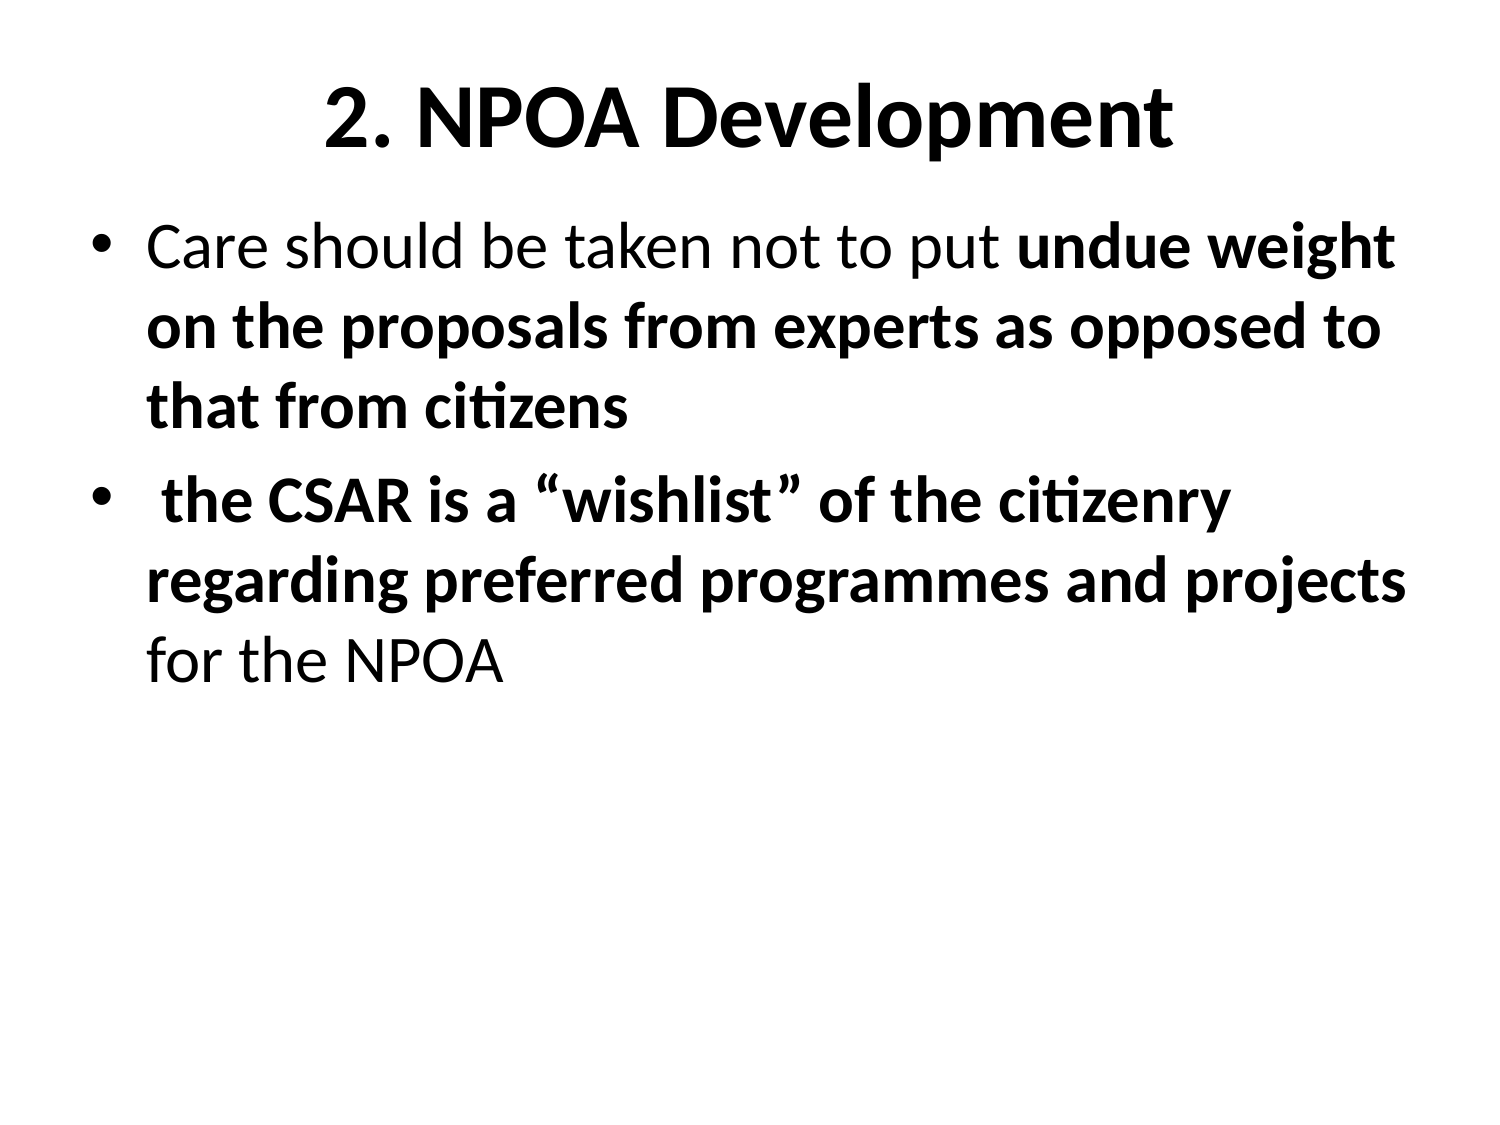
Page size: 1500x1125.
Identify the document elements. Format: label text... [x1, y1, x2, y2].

title 2. NPOA Development [75, 45, 1425, 176]
list Care should be taken not to put undue weight on the proposals from experts as opposed to that from citizens the CSAR is a “wishlist” of the citizenry regarding preferred programmes and projects for the NPOA [75, 194, 1425, 1005]
